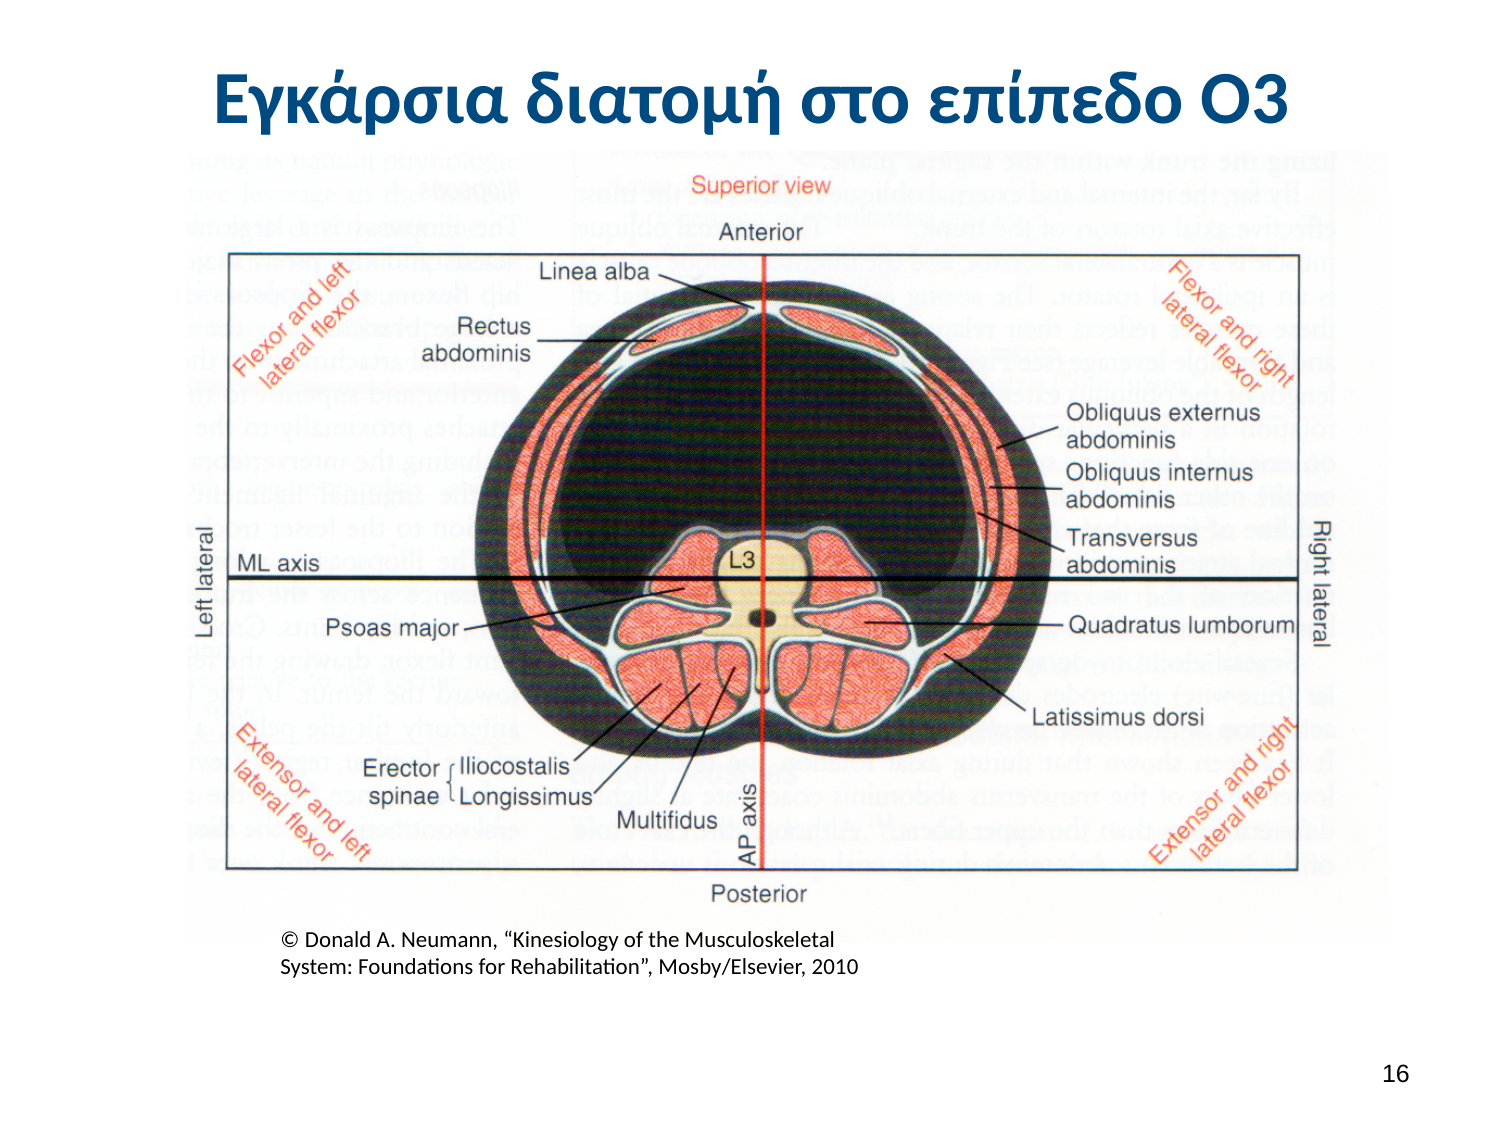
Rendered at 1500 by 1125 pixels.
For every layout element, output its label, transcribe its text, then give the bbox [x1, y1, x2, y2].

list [187, 151, 1389, 943]
title Εγκάρσια διατομή στο επίπεδο Ο3 [76, 19, 1427, 169]
text_box © Donald A. Neumann, “Kinesiology of the Musculoskeletal System: Foundations for Rehabilitation”, Mosby/Elsevier, 2010 [265, 950, 928, 987]
slide_number 15 [1074, 1042, 1425, 1103]
